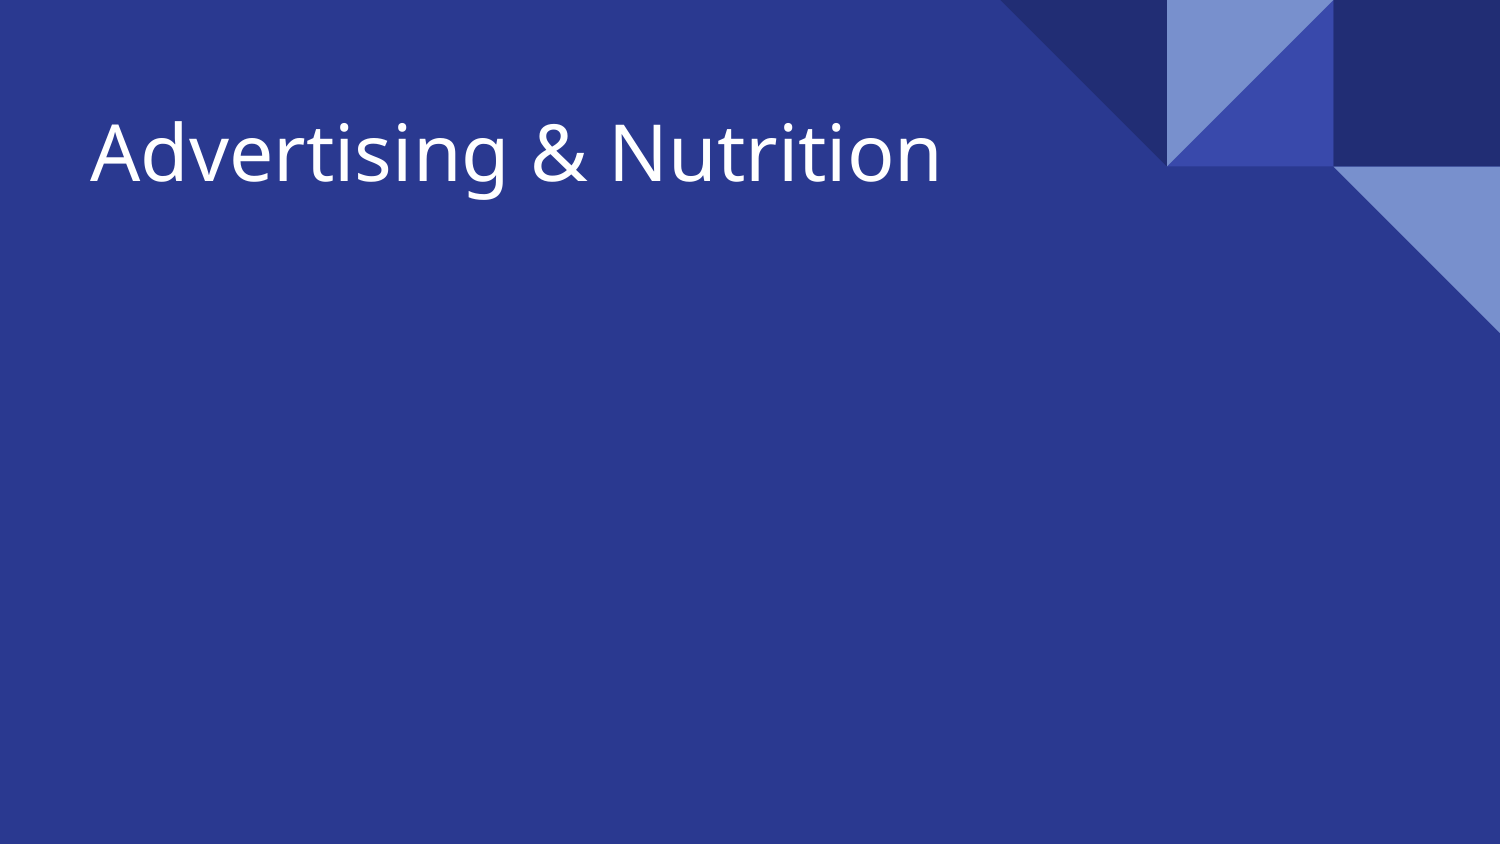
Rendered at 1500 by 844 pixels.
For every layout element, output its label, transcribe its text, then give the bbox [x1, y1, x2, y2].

title Advertising & Nutrition [75, 81, 1425, 220]
